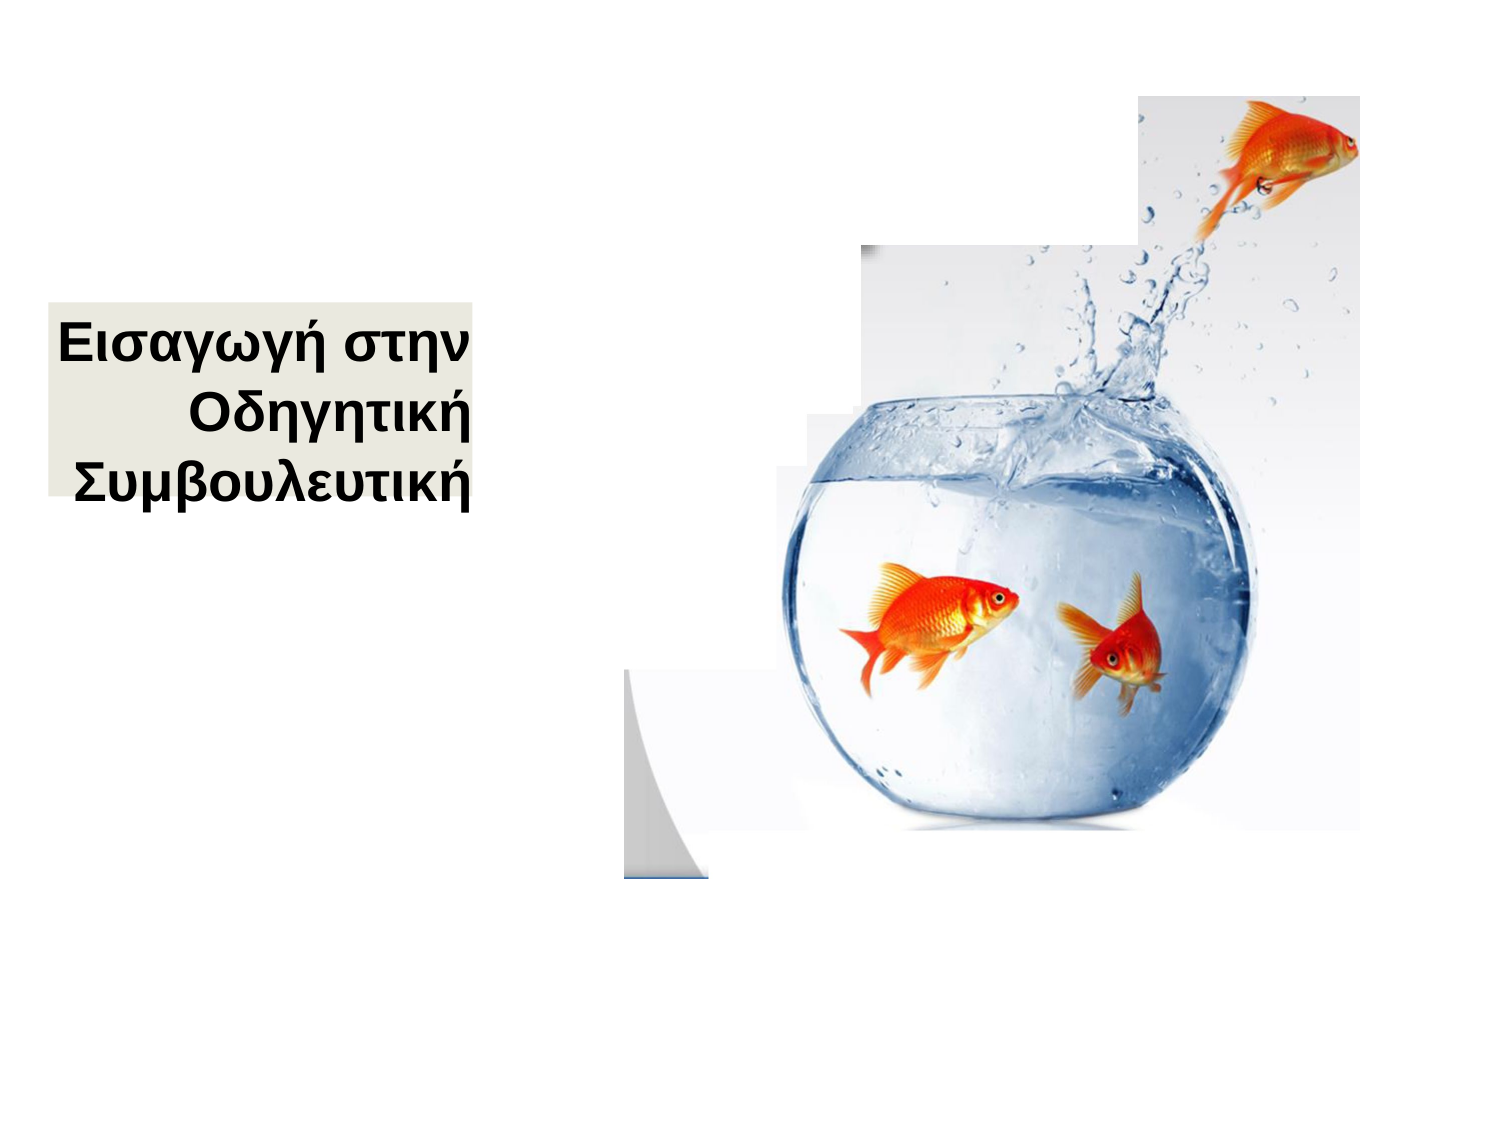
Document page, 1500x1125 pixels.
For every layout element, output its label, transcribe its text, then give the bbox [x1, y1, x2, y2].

text_box Εισαγωγή στην Οδηγητική Συμβουλευτική [48, 302, 473, 497]
picture [624, 96, 1360, 880]
